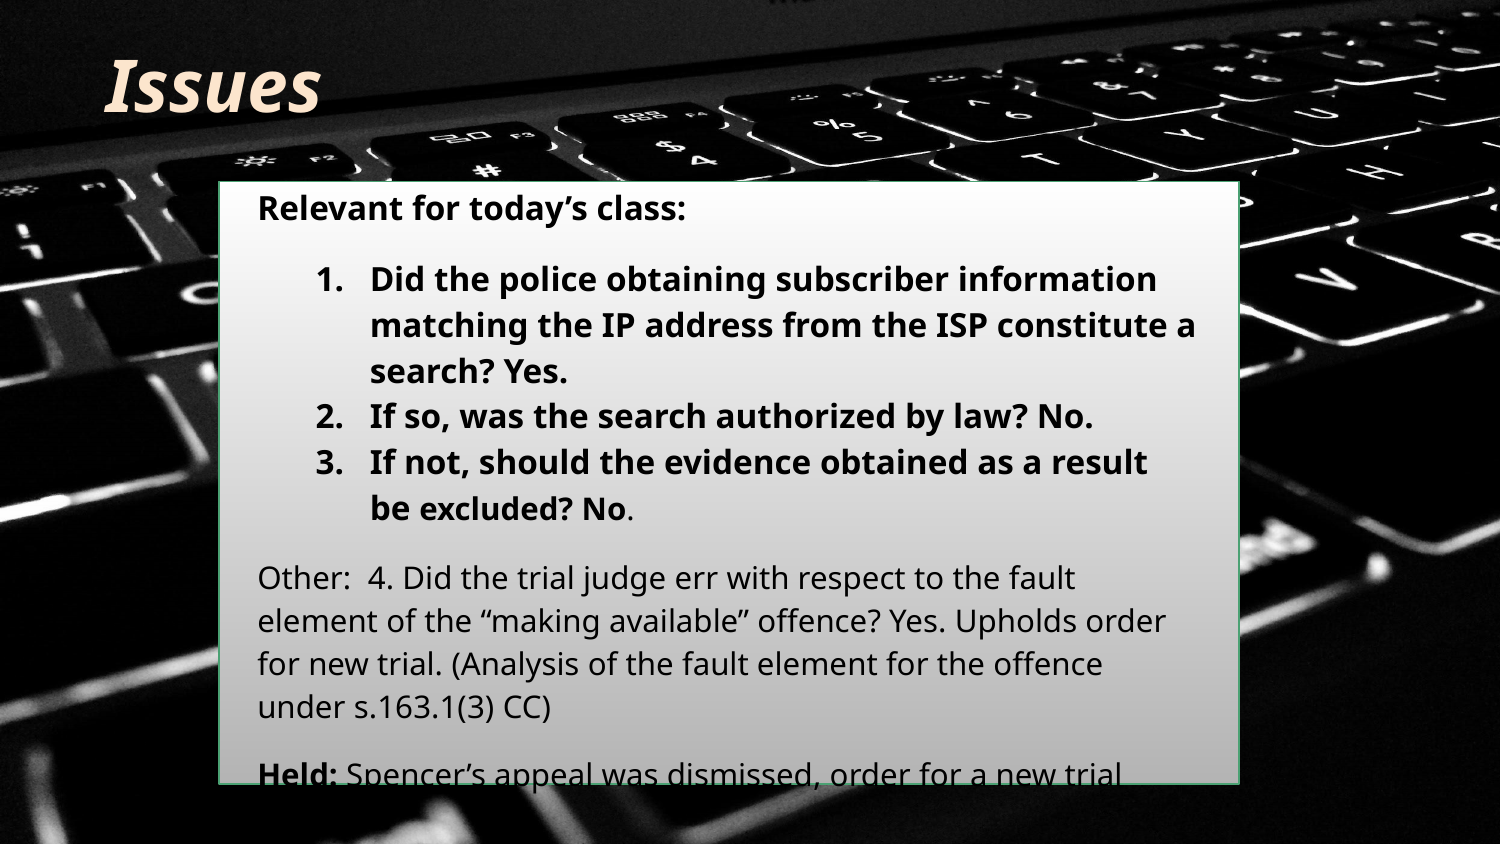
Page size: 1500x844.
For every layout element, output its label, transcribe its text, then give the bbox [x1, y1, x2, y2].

text_box Relevant for today’s class: Did the police obtaining subscriber information matching the IP address from the ISP constitute a search? Yes. If so, was the search authorized by law? No. If not, should the evidence obtained as a result be excluded? No. Other: 4. Did the trial judge err with respect to the fault element of the “making available” offence? Yes. Upholds order for new trial. (Analysis of the fault element for the offence under s.163.1(3) CC) Held: Spencer’s appeal was dismissed, order for a new trial affirmed. [242, 166, 1214, 746]
text_box [218, 181, 1240, 784]
picture [0, 0, 1500, 844]
text_box Issues [91, 25, 554, 152]
